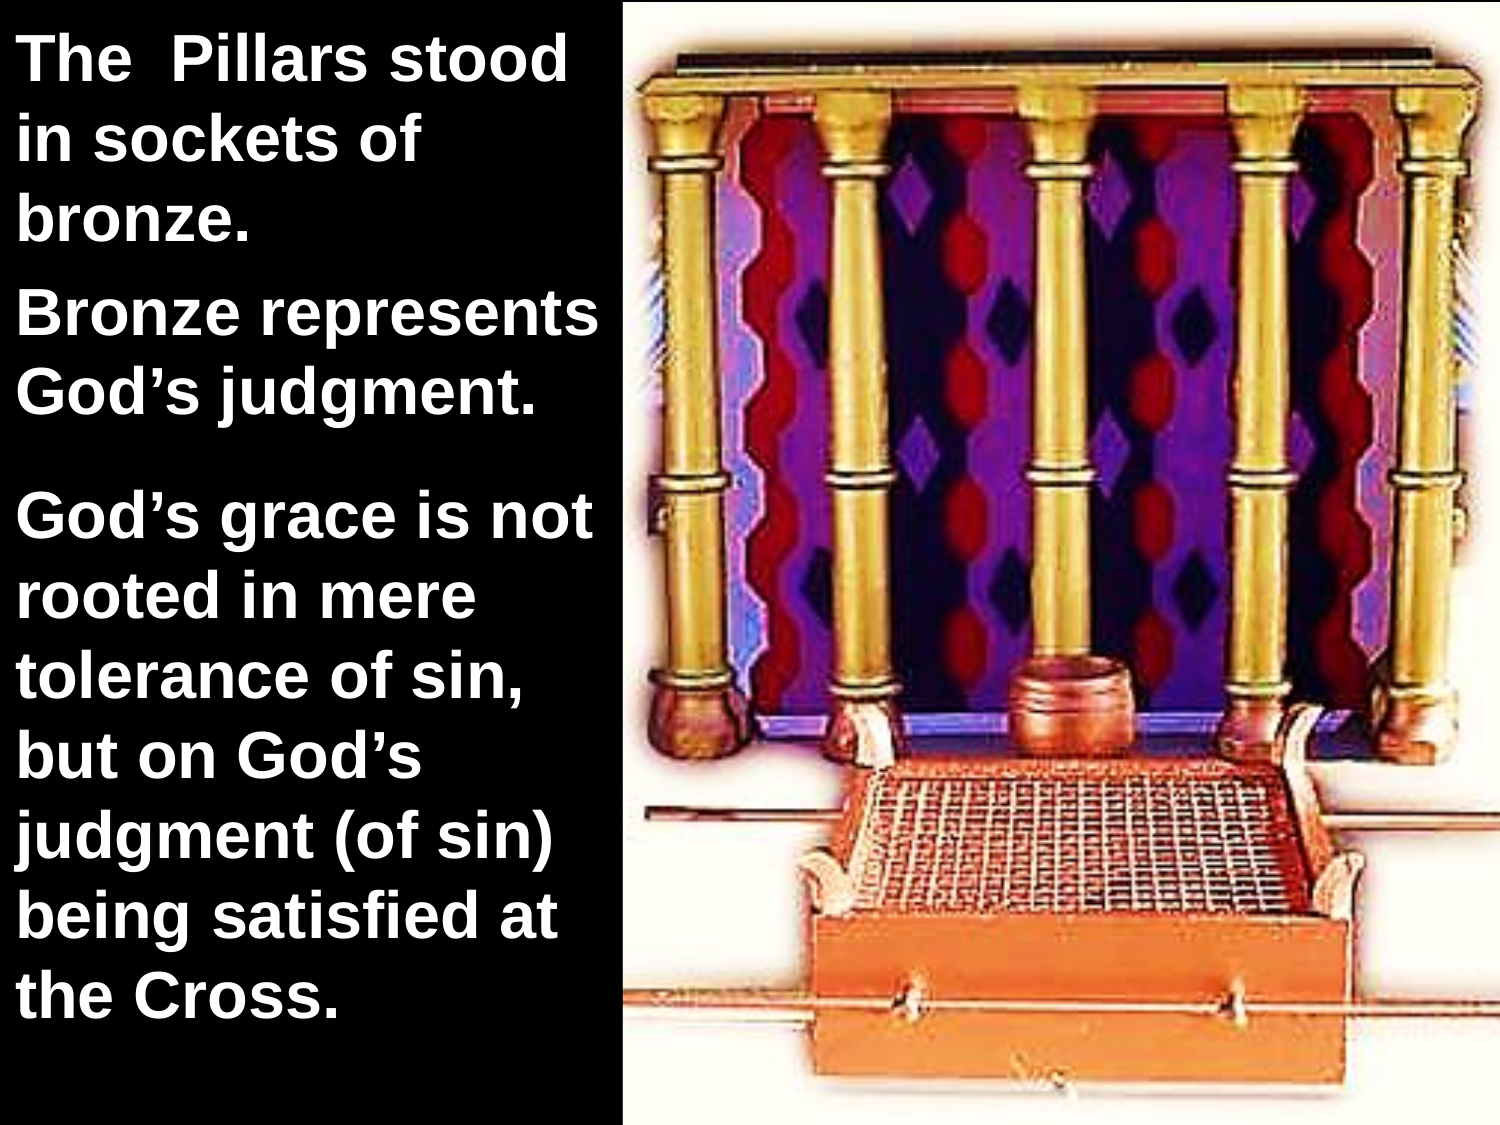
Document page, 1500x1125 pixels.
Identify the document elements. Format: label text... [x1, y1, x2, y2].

picture [622, 2, 1500, 1125]
list The Pillars stood in sockets of bronze. Bronze represents God’s judgment. God’s grace is not rooted in mere tolerance of sin, but on God’s judgment (of sin) being satisfied at the Cross. [0, 0, 623, 1125]
